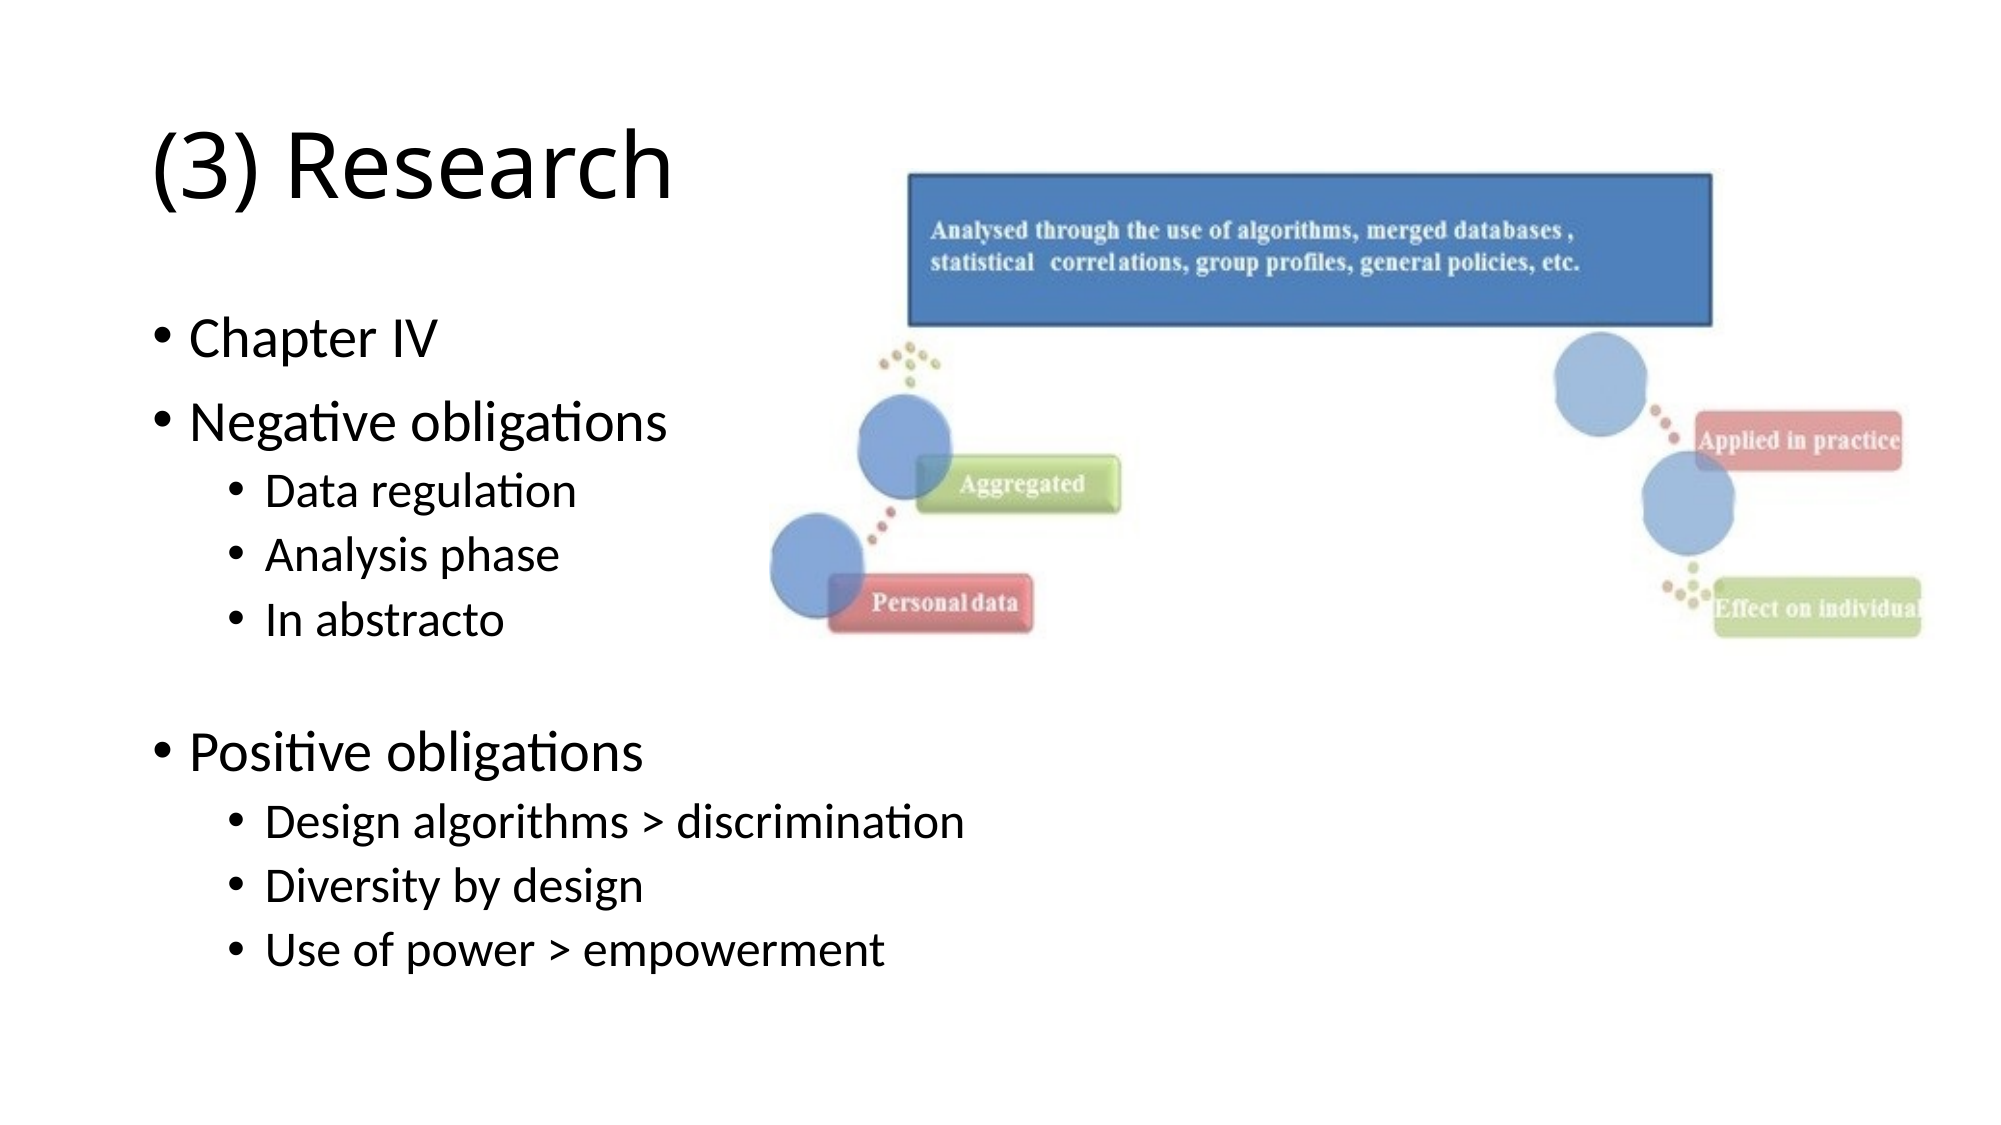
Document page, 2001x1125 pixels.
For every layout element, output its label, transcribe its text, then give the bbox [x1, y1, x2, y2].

picture [769, 168, 1935, 656]
title (3) Research [137, 59, 1863, 278]
list Chapter IV Negative obligations Data regulation Analysis phase In abstracto Positive obligations Design algorithms > discrimination Diversity by design Use of power > empowerment [137, 299, 1863, 1014]
